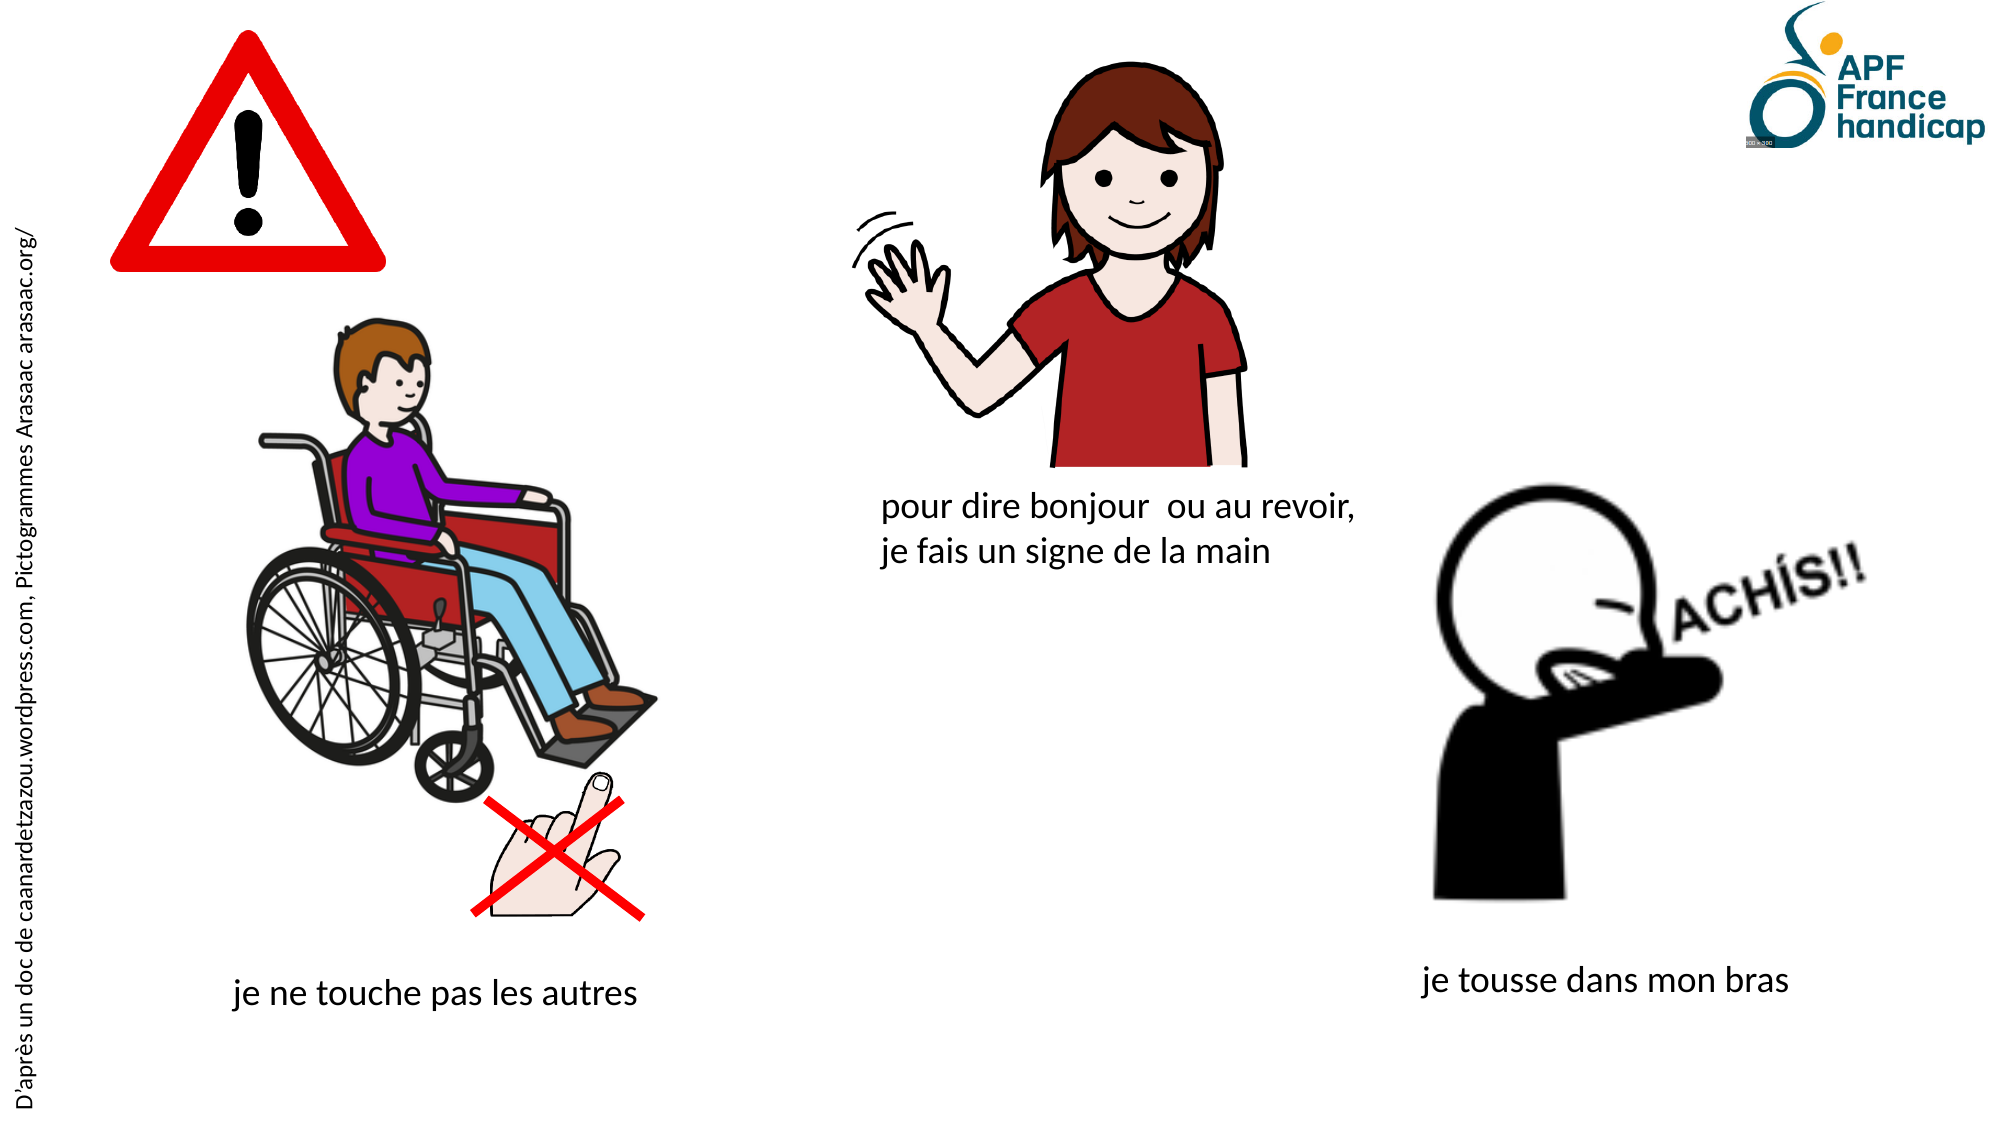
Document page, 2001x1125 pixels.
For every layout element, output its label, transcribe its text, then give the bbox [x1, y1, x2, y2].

text_box je ne touche pas les autres [226, 961, 927, 1059]
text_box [485, 799, 643, 919]
picture [1403, 445, 1899, 949]
text_box pour dire bonjour ou au revoir, je fais un signe de la main [874, 474, 1403, 614]
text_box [472, 799, 485, 914]
picture [1763, 87, 1813, 137]
text_box je tousse dans mon bras [1407, 949, 1806, 1008]
text_box D’après un doc de caanardetzazou.wordpress.com, Pictogrammes Arasaac arasaac.org/ [0, 121, 45, 1125]
picture [110, 30, 386, 272]
picture [1746, 0, 1992, 148]
picture [177, 287, 725, 837]
picture [827, 42, 1272, 487]
